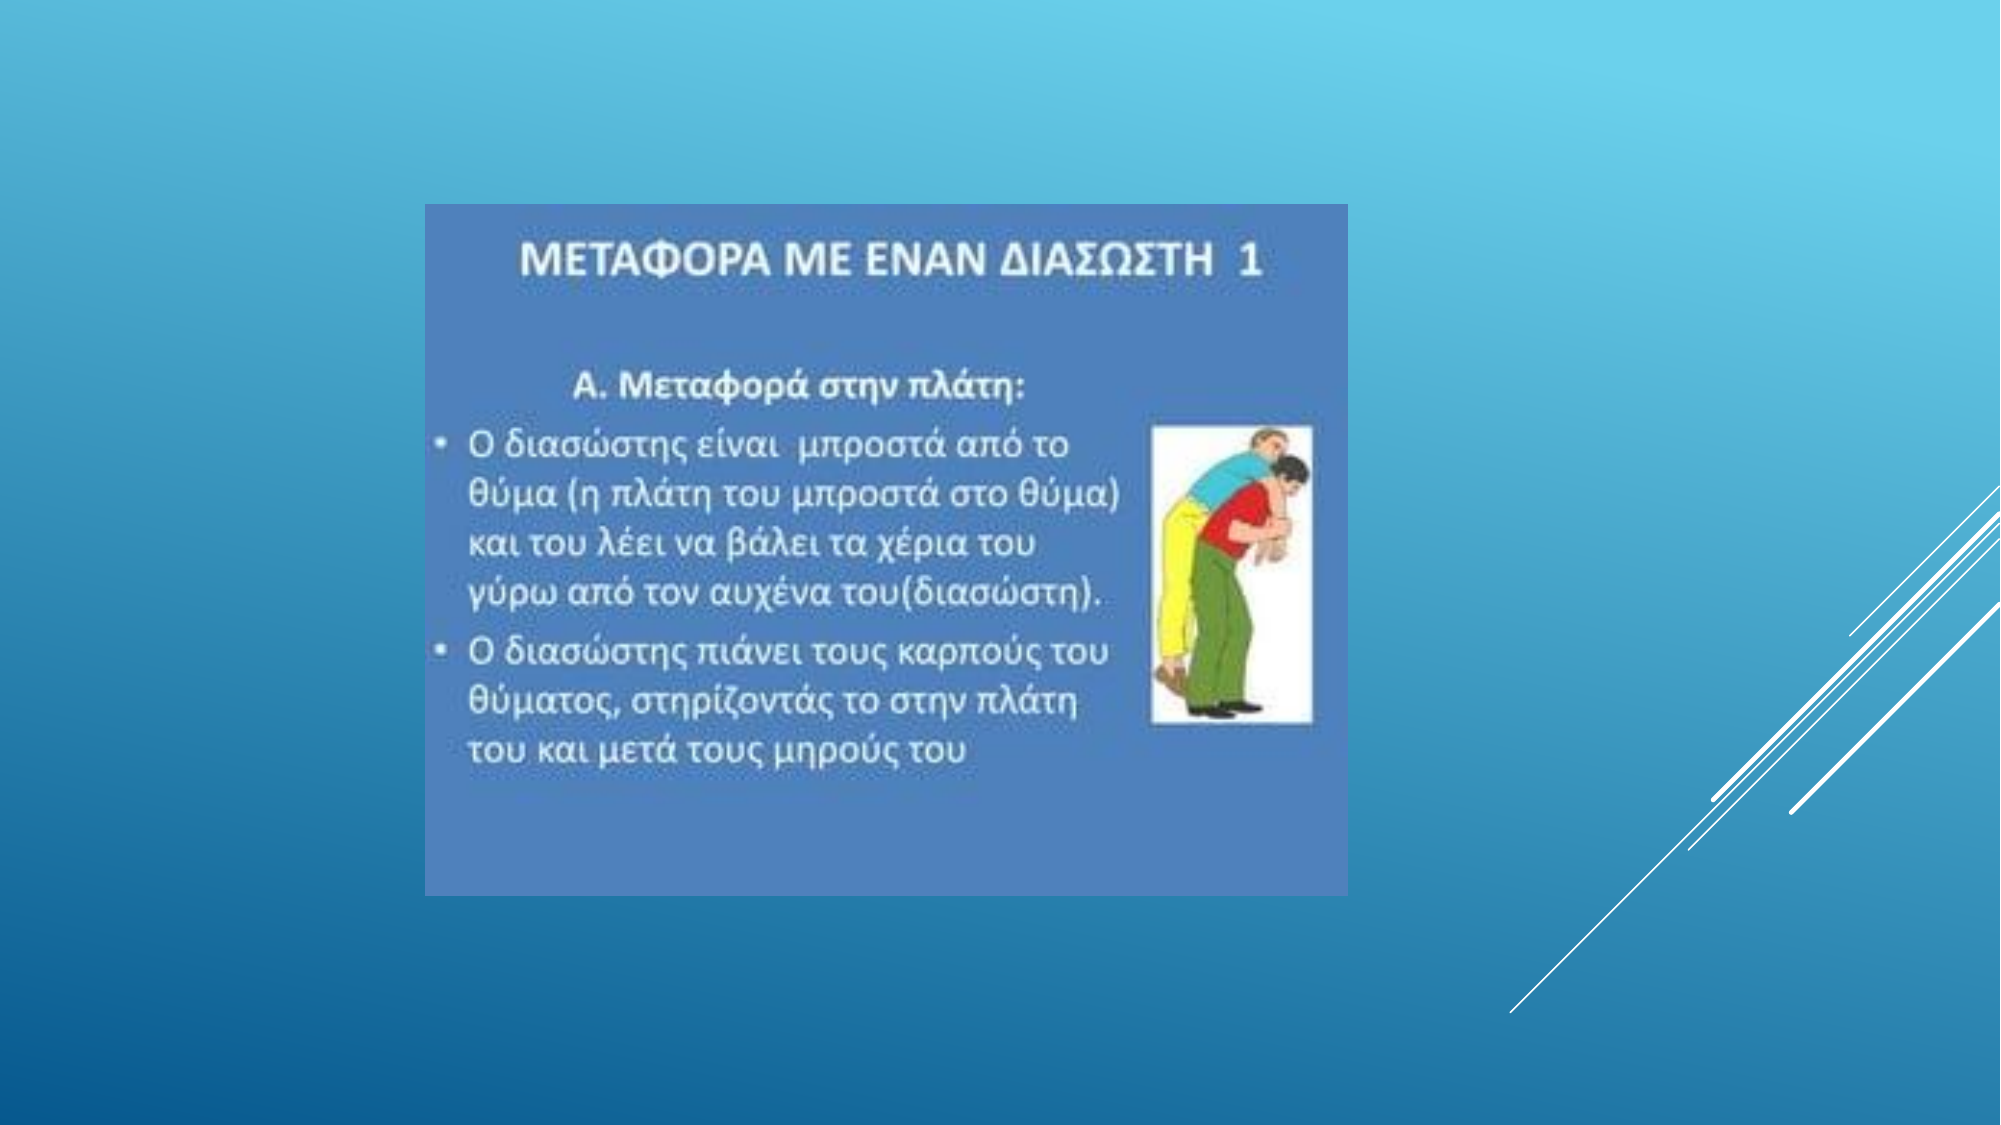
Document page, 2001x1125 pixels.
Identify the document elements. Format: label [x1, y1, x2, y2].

picture [424, 203, 1348, 896]
